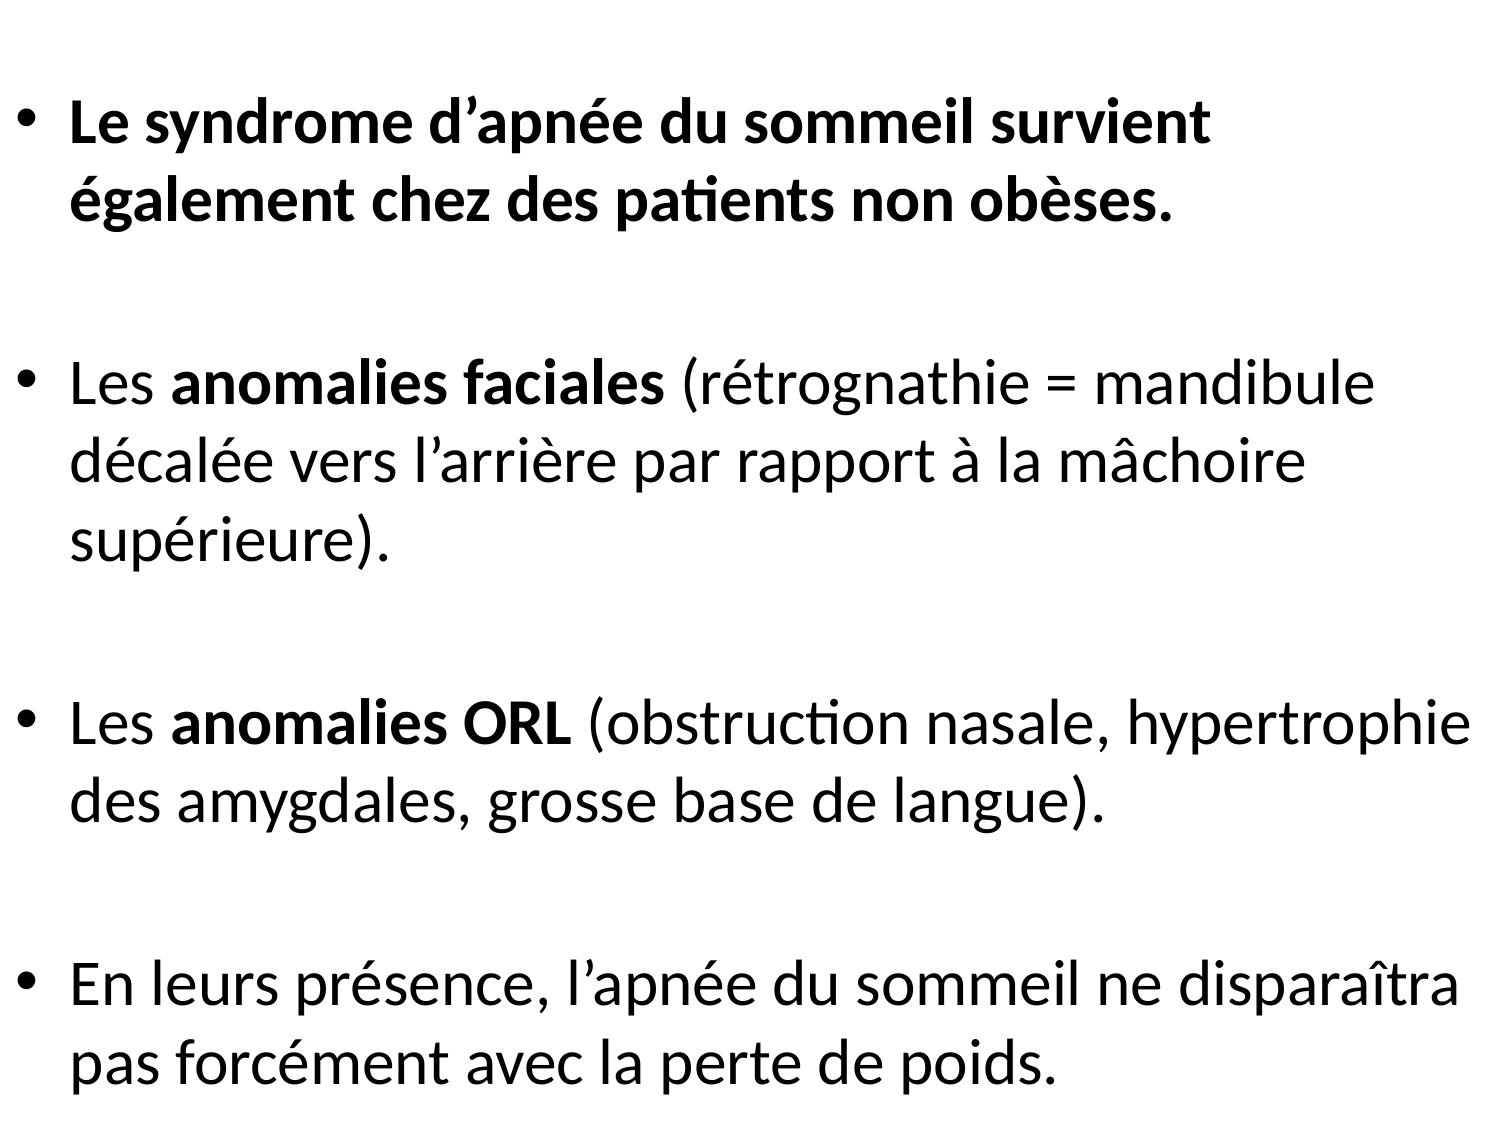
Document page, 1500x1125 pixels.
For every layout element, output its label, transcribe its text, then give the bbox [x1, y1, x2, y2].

list Le syndrome d’apnée du sommeil survient également chez des patients non obèses. Les anomalies faciales (rétrognathie = mandibule décalée vers l’arrière par rapport à la mâchoire supérieure). Les anomalies ORL (obstruction nasale, hypertrophie des amygdales, grosse base de langue). En leurs présence, l’apnée du sommeil ne disparaîtra pas forcément avec la perte de poids. [0, 70, 1500, 1125]
